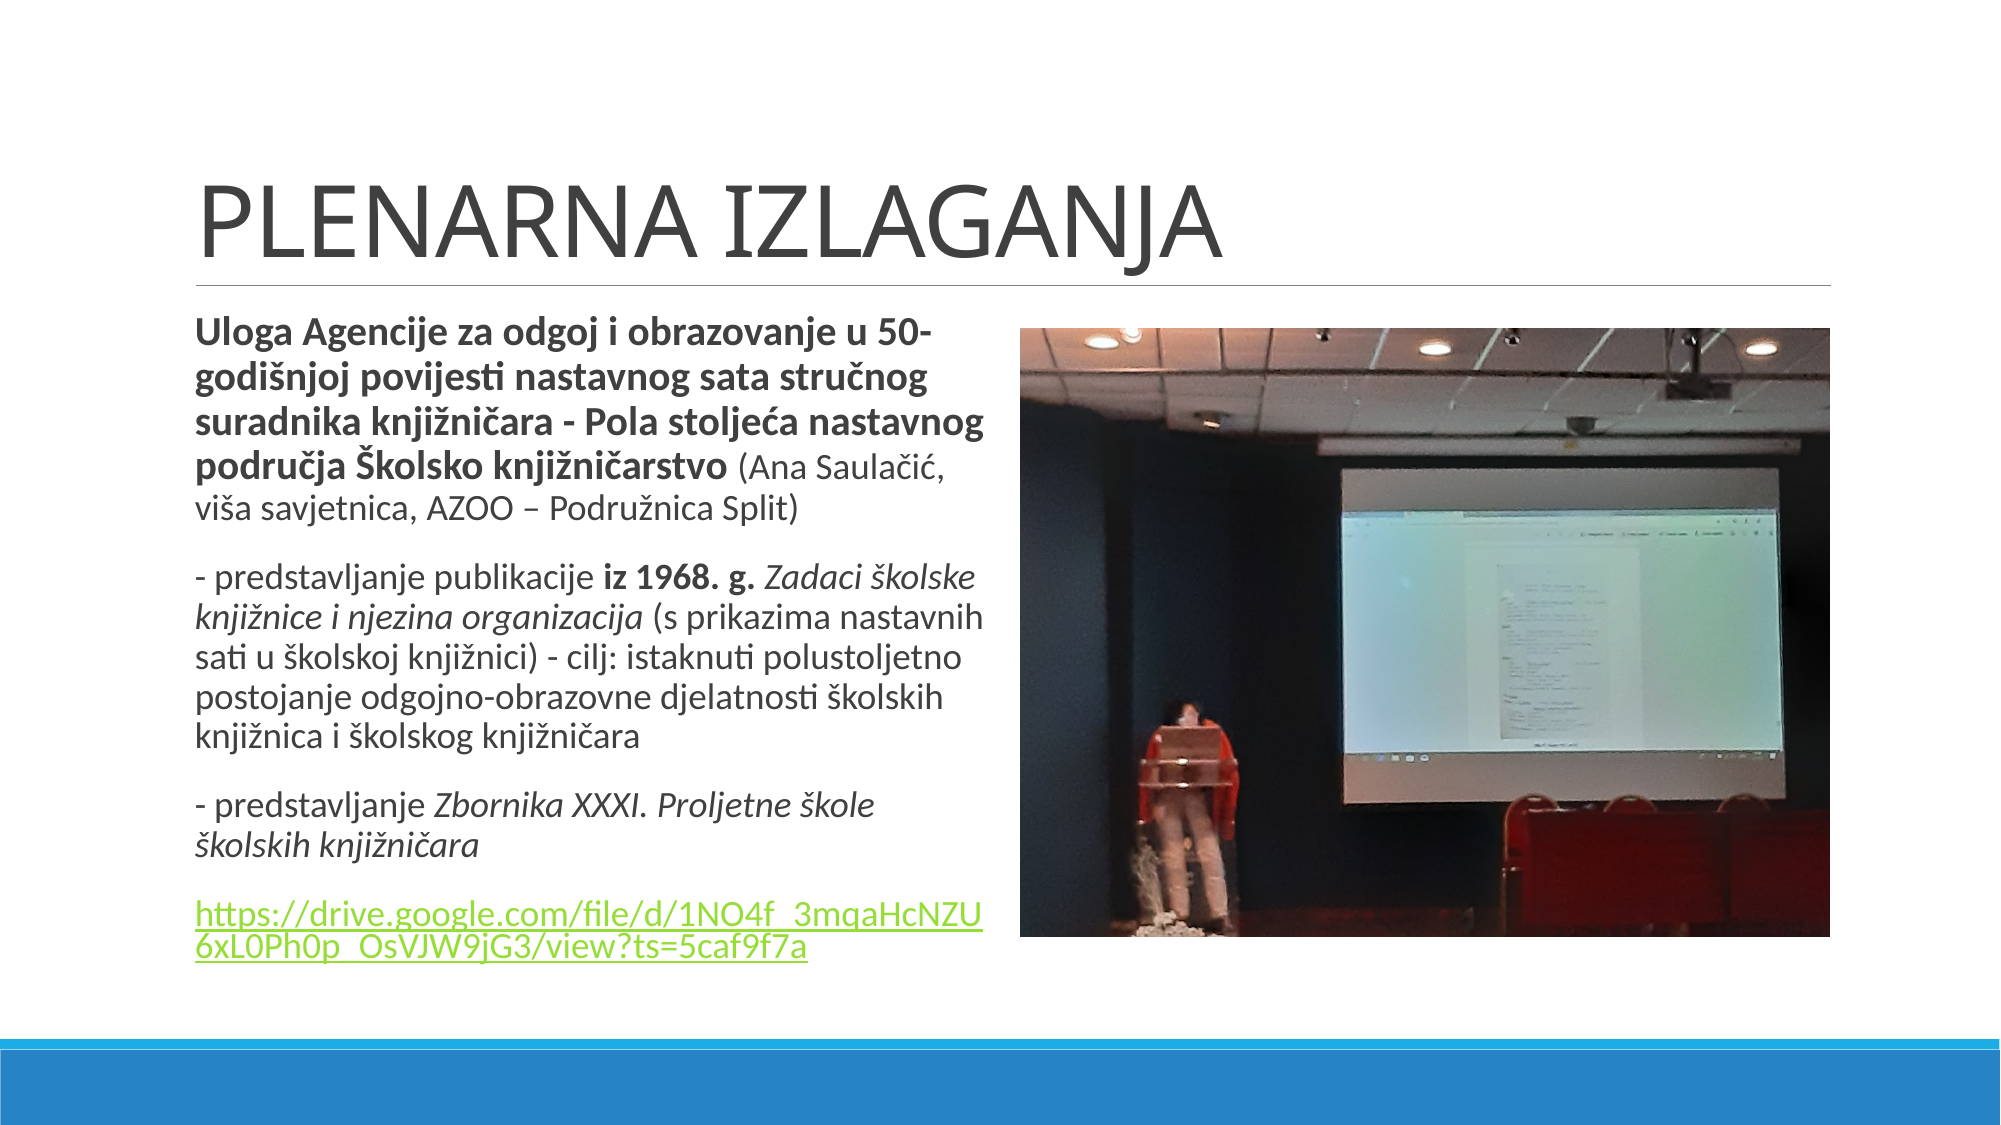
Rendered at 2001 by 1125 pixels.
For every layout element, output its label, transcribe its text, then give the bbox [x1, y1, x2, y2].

list Uloga Agencije za odgoj i obrazovanje u 50-godišnjoj povijesti nastavnog sata stručnog suradnika knjižničara - Pola stoljeća nastavnog područja Školsko knjižničarstvo (Ana Saulačić, viša savjetnica, AZOO – Podružnica Split) - predstavljanje publikacije iz 1968. g. Zadaci školske knjižnice i njezina organizacija (s prikazima nastavnih sati u školskoj knjižnici) - cilj: istaknuti polustoljetno postojanje odgojno-obrazovne djelatnosti školskih knjižnica i školskog knjižničara - predstavljanje Zbornika XXXI. Proljetne škole školskih knjižničara https://drive.google.com/file/d/1NO4f_3mqaHcNZU6xL0Ph0p_OsVJW9jG3/view?ts=5caf9f7a [180, 302, 990, 963]
title PLENARNA IZLAGANJA [180, 47, 1830, 285]
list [1019, 328, 1831, 938]
